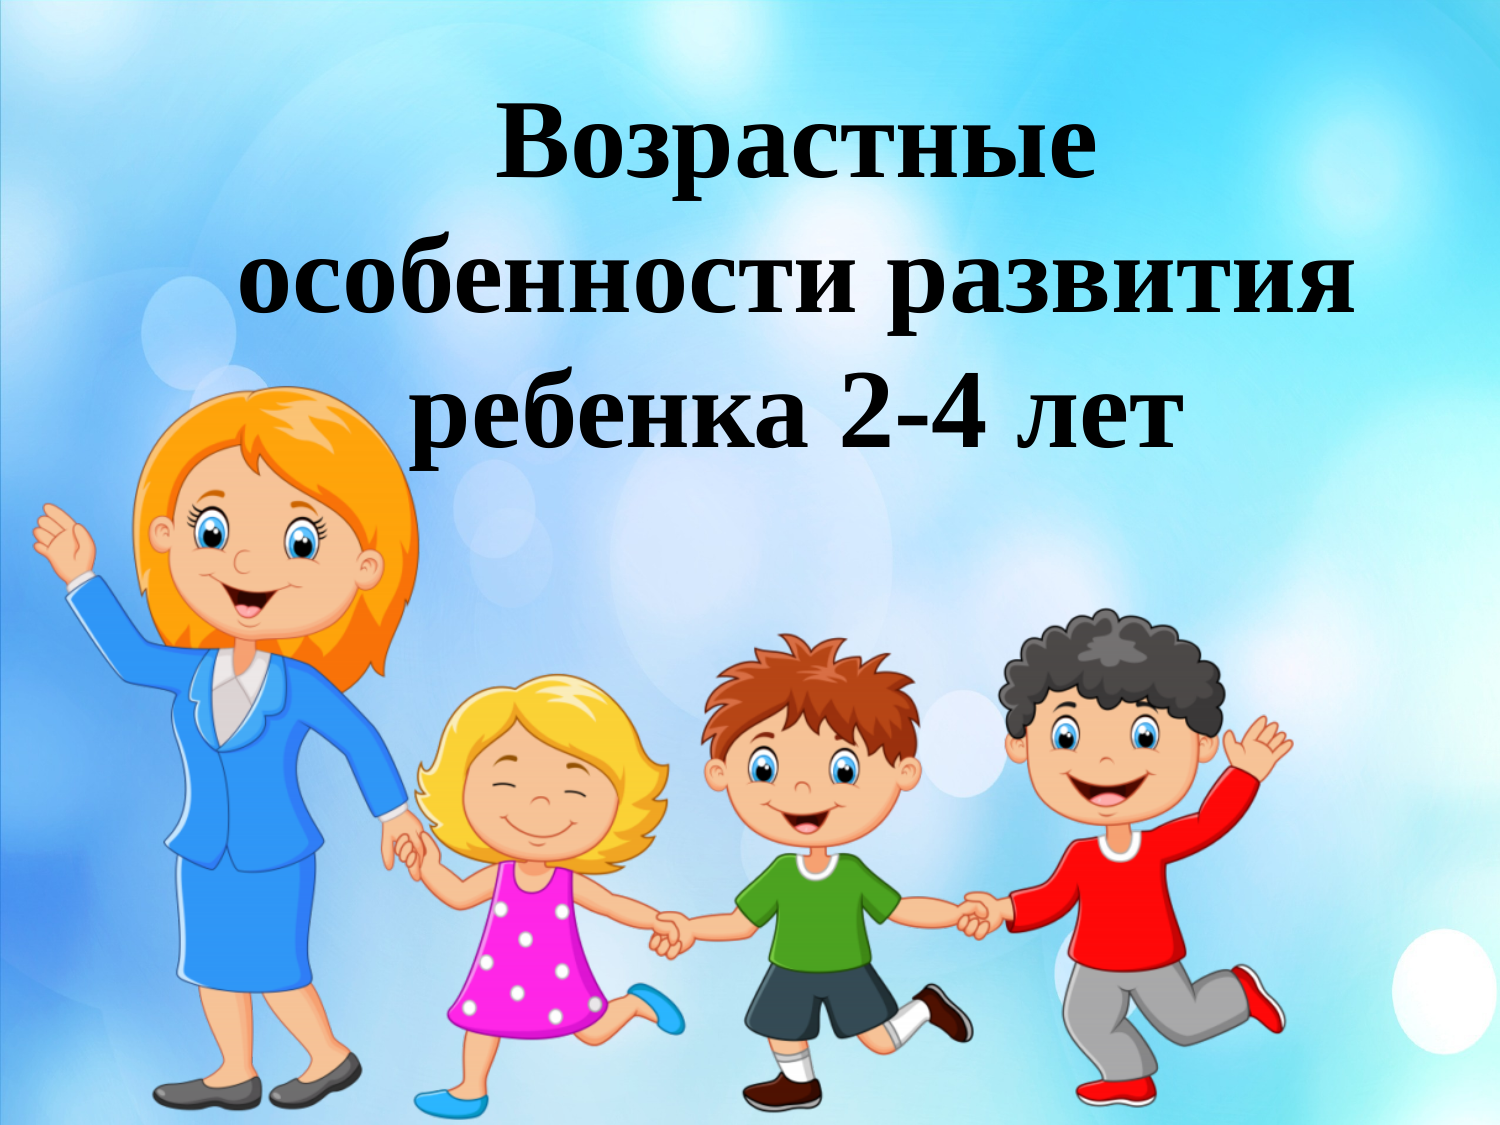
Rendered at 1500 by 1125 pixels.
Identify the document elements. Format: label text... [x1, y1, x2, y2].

picture [0, 0, 1500, 1125]
title Возрастные особенности развития ребенка 2-4 лет [159, 66, 1435, 468]
